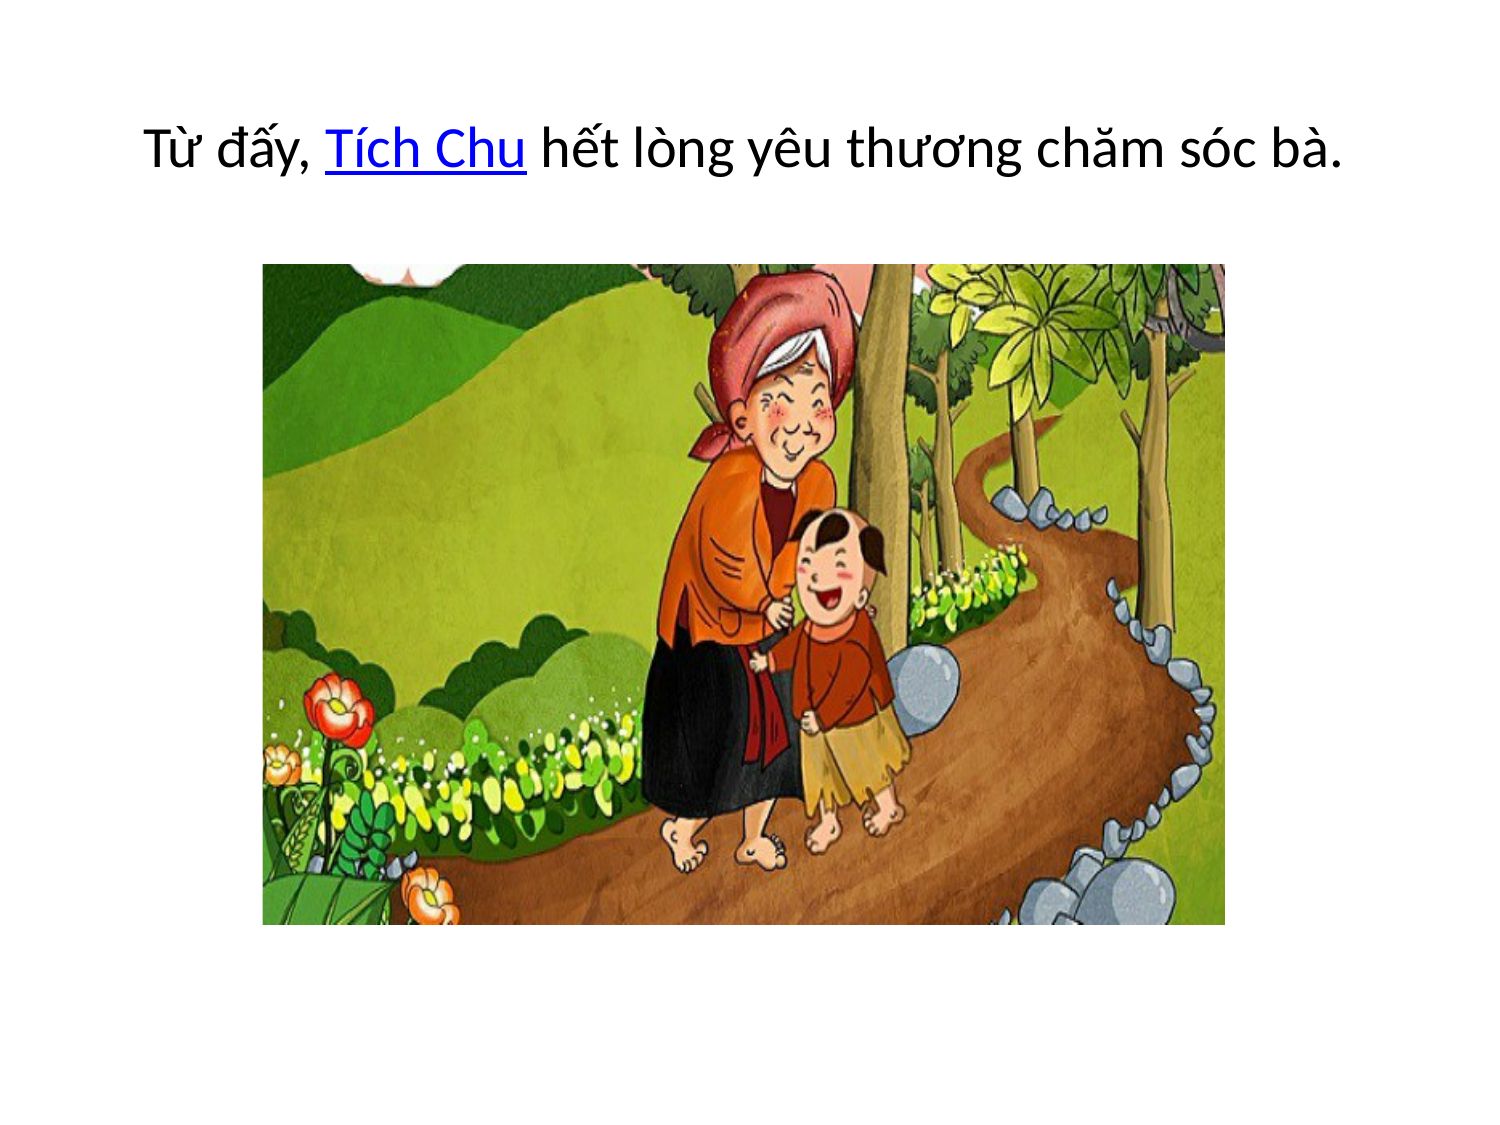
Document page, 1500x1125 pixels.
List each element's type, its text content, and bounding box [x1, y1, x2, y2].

picture [262, 262, 1226, 926]
text_box Từ đấy, Tích Chu hết lòng yêu thương chăm sóc bà. [98, 23, 1389, 264]
